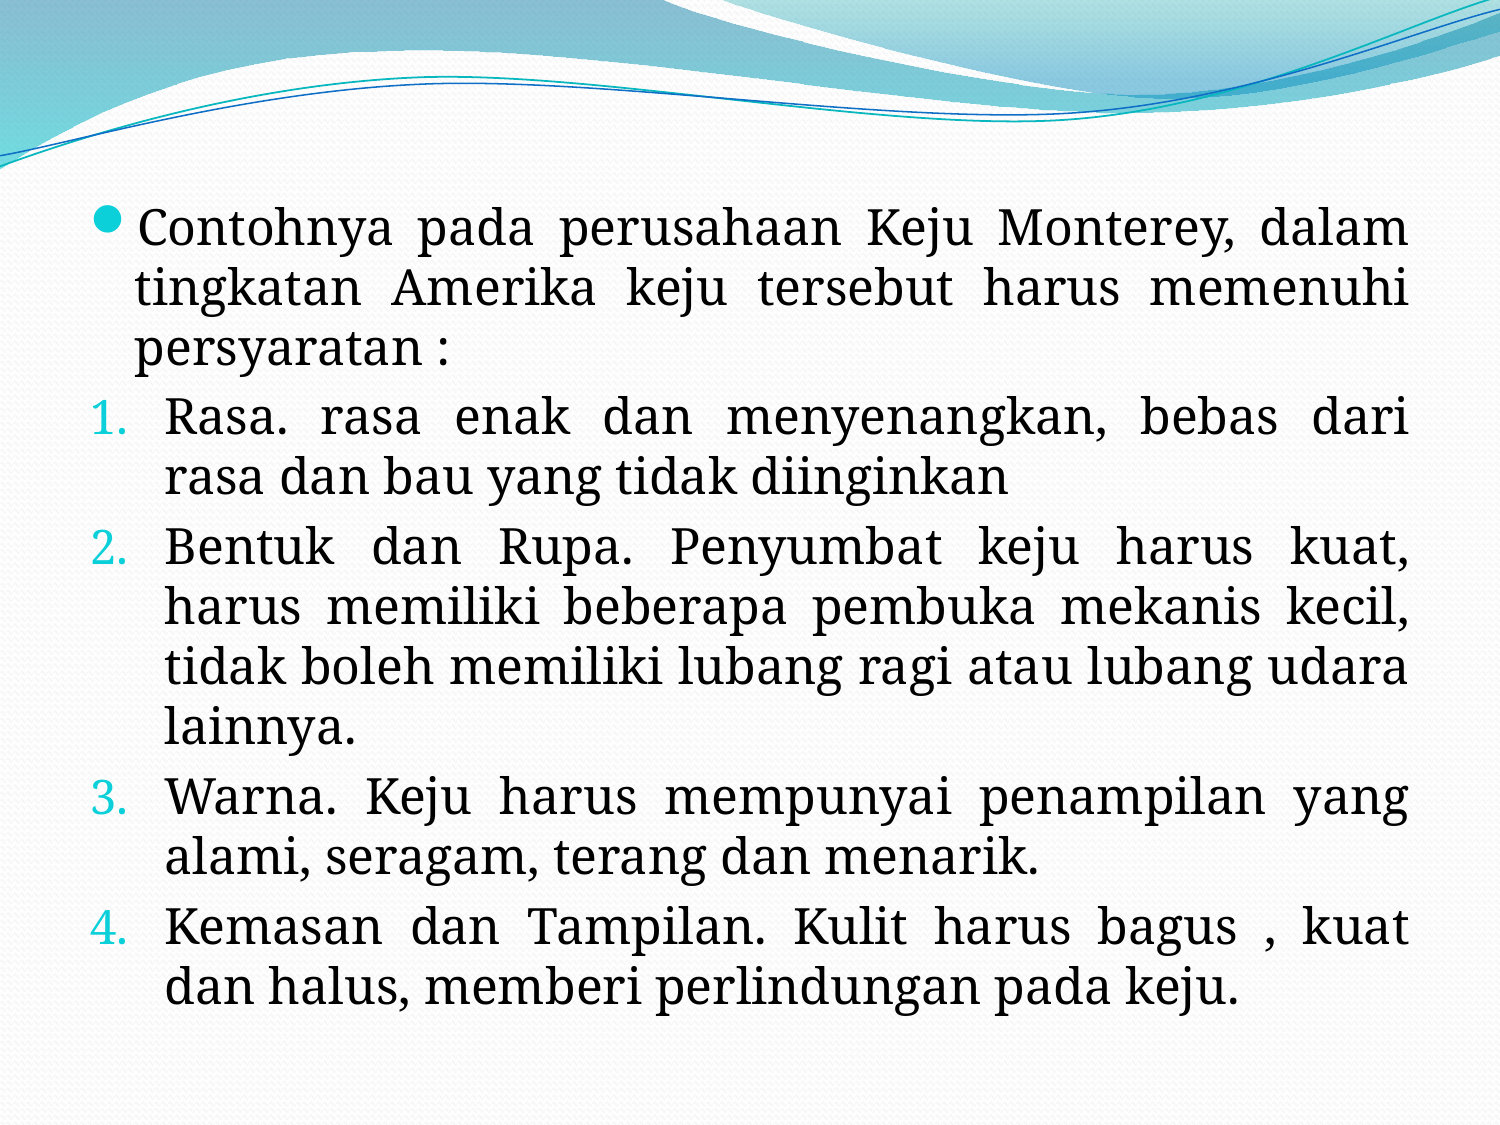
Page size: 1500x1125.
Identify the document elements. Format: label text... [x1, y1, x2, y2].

list Contohnya pada perusahaan Keju Monterey, dalam tingkatan Amerika keju tersebut harus memenuhi persyaratan : Rasa. rasa enak dan menyenangkan, bebas dari rasa dan bau yang tidak diinginkan Bentuk dan Rupa. Penyumbat keju harus kuat, harus memiliki beberapa pembuka mekanis kecil, tidak boleh memiliki lubang ragi atau lubang udara lainnya. Warna. Keju harus mempunyai penampilan yang alami, seragam, terang dan menarik. Kemasan dan Tampilan. Kulit harus bagus , kuat dan halus, memberi perlindungan pada keju. [75, 187, 1425, 1038]
